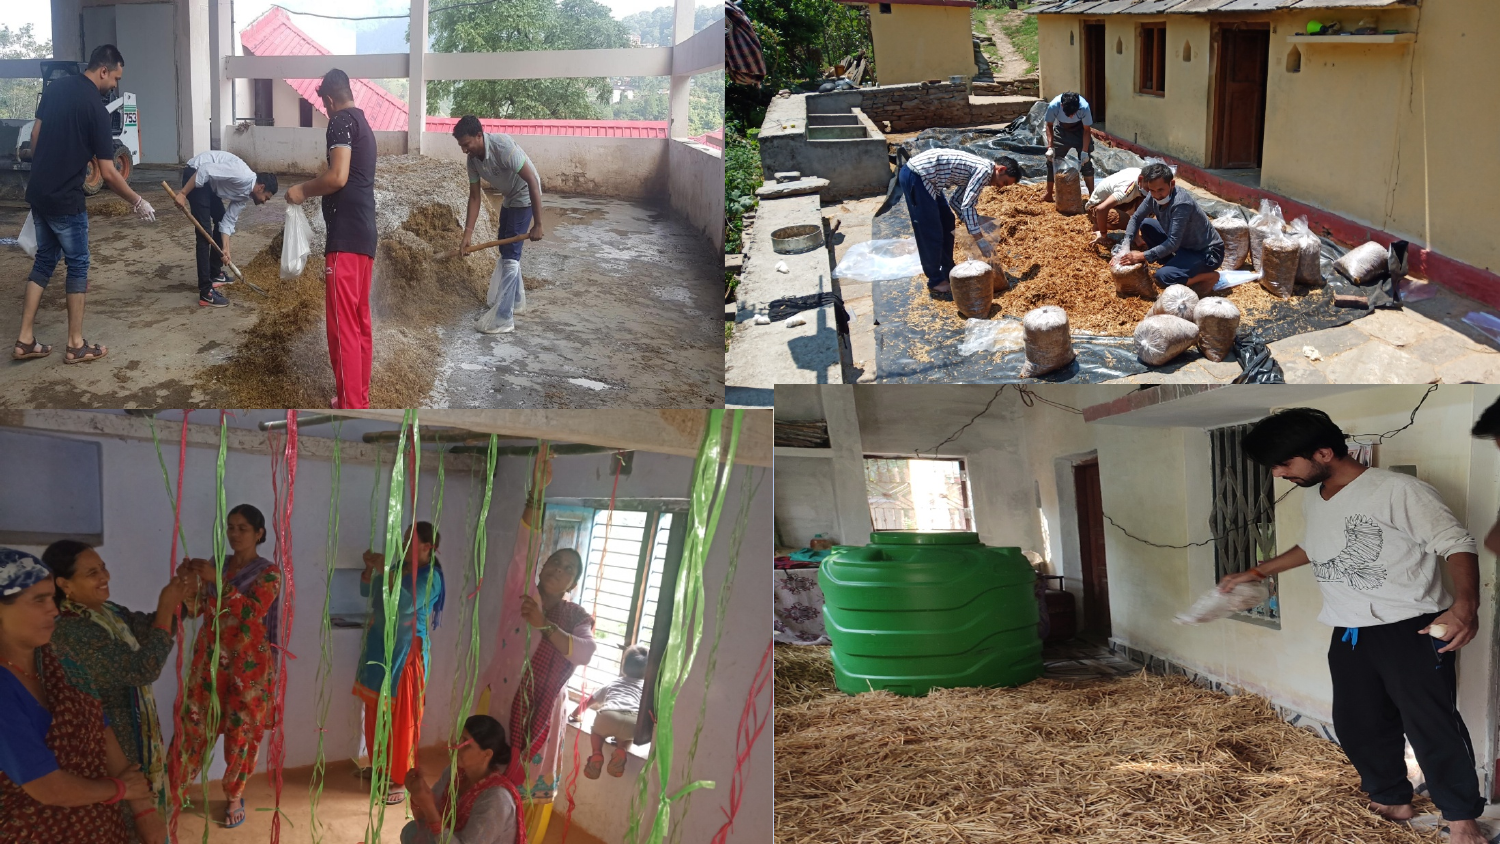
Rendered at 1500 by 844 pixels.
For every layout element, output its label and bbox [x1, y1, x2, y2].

picture [0, 0, 1500, 844]
text_box [0, 0, 722, 407]
